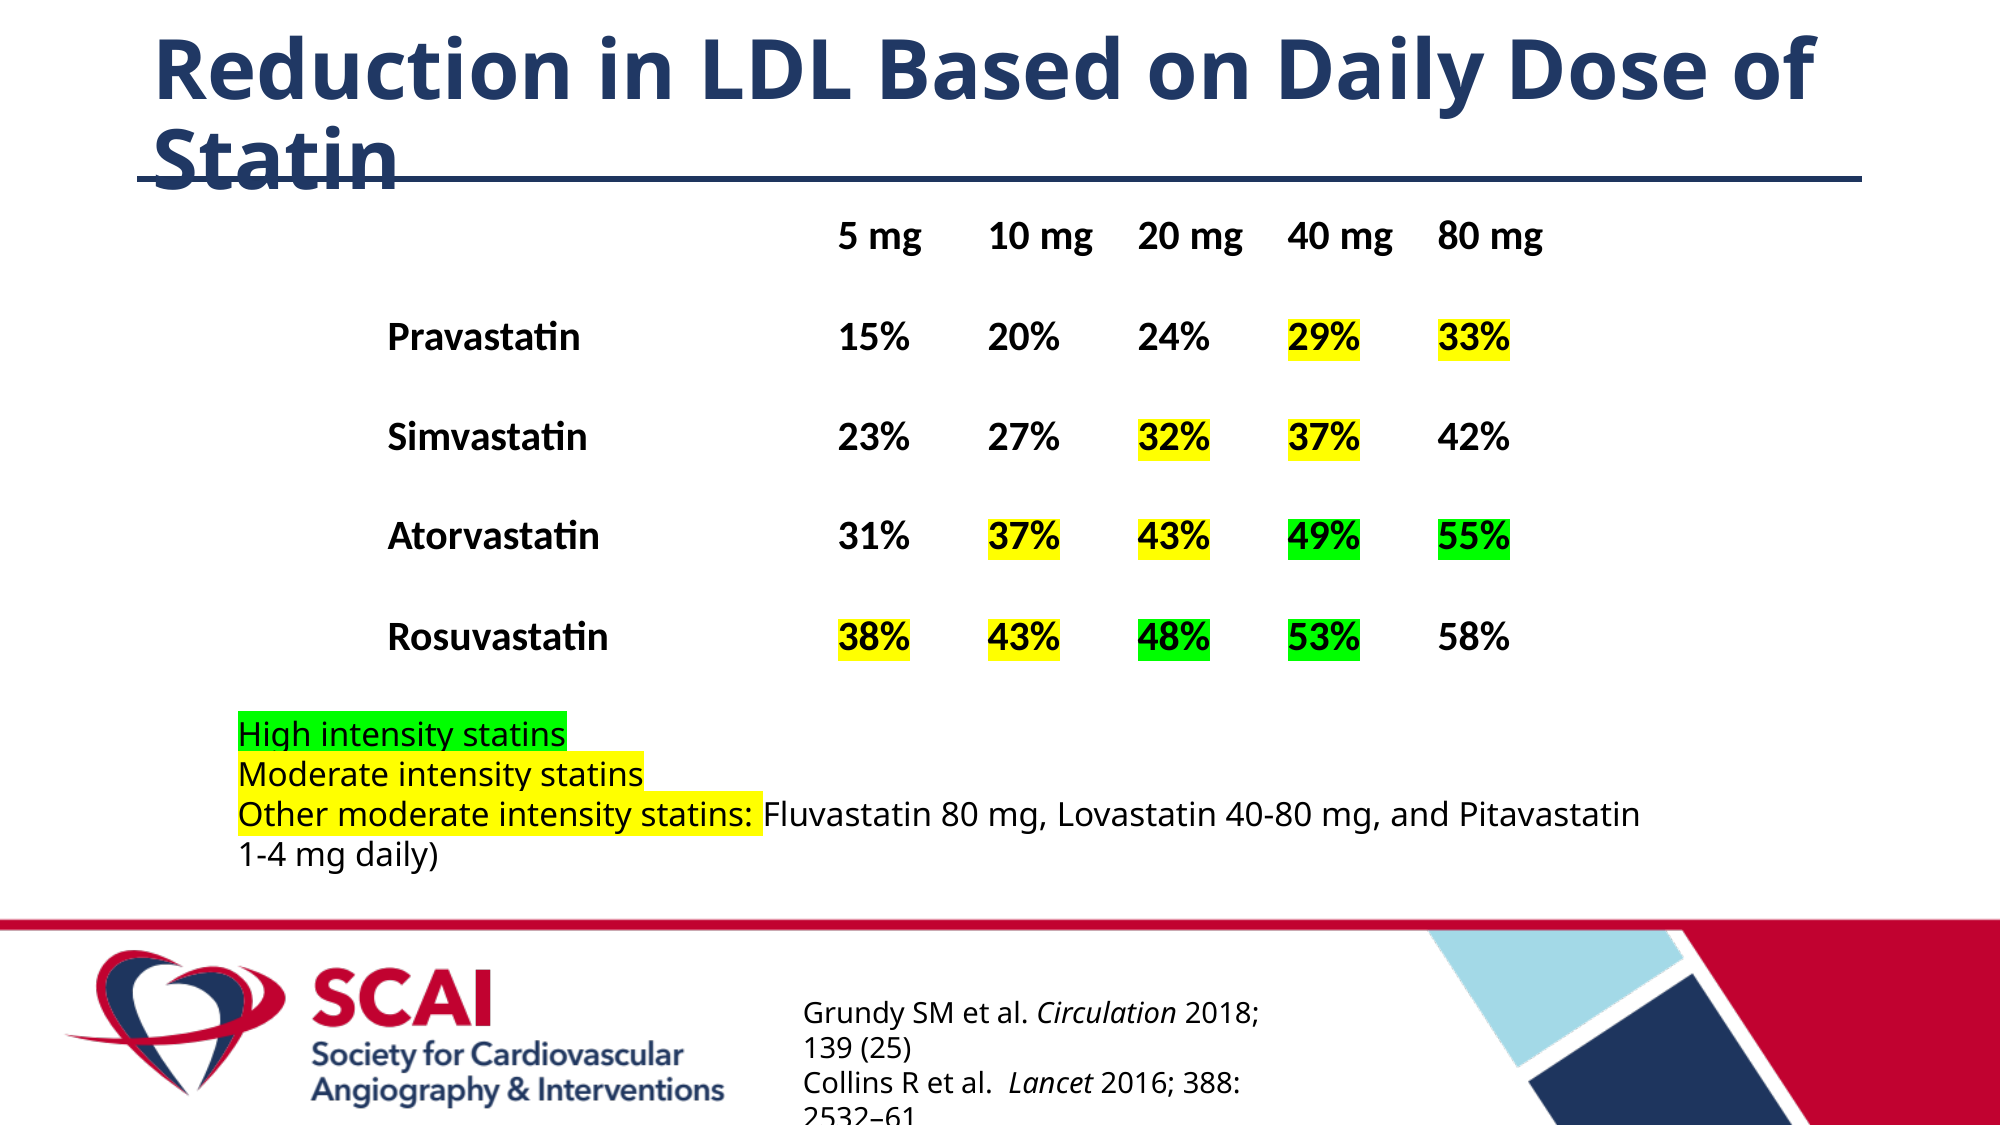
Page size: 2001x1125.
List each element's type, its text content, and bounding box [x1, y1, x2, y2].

text_box 5 mg 10 mg 20 mg 40 mg 80 mg Pravastatin 15% 20% 24% 29% 33% Simvastatin 23% 27% 32% 37% 42% Atorvastatin 31% 37% 43% 49% 55% Rosuvastatin 38% 43% 48% 53% 58% High intensity statins Moderate intensity statins Other moderate intensity statins: Fluvastatin 80 mg, Lovastatin 40-80 mg, and Pitavastatin 1-4 mg daily) [222, 173, 1690, 881]
text_box Grundy SM et al. Circulation 2018; 139 (25) Collins R et al. Lancet 2016; 388: 2532–61 [787, 987, 1331, 1125]
title Reduction in LDL Based on Daily Dose of Statin [137, 44, 1863, 191]
